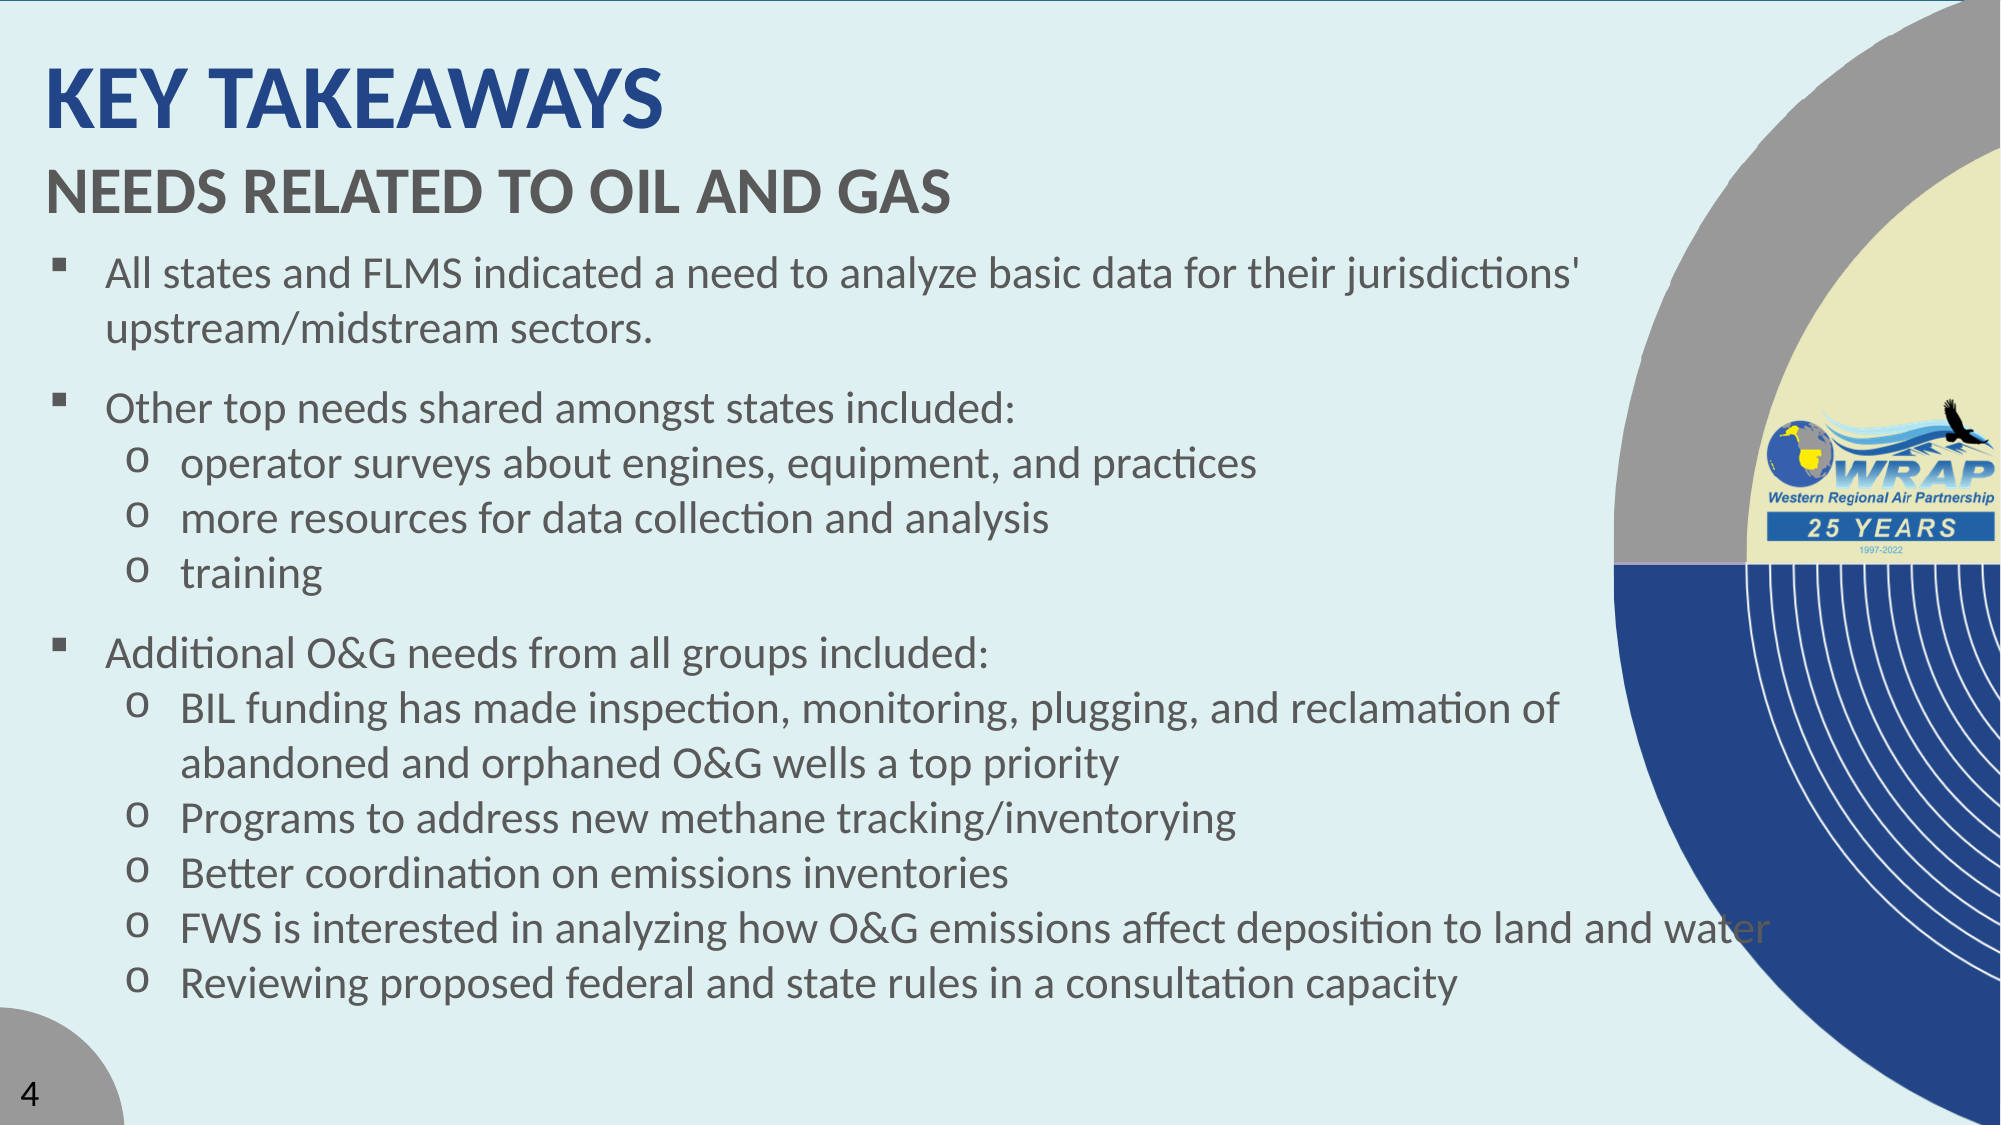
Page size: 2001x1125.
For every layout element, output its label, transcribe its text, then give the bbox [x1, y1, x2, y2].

picture [1613, 0, 2001, 1125]
title key takeaways Needs Related to Oil and Gas [30, 29, 1692, 156]
list All states and FLMS indicated a need to analyze basic data for their jurisdictions' upstream/midstream sectors. Other top needs shared amongst states included: operator surveys about engines, equipment, and practices more resources for data collection and analysis training Additional O&G needs from all groups included: BIL funding has made inspection, monitoring, plugging, and reclamation of abandoned and orphaned O&G wells a top priority Programs to address new methane tracking/inventorying Better coordination on emissions inventories FWS is interested in analyzing how O&G emissions affect deposition to land and water Reviewing proposed federal and state rules in a consultation capacity [33, 235, 1890, 1069]
slide_number 4 [5, 1062, 134, 1113]
